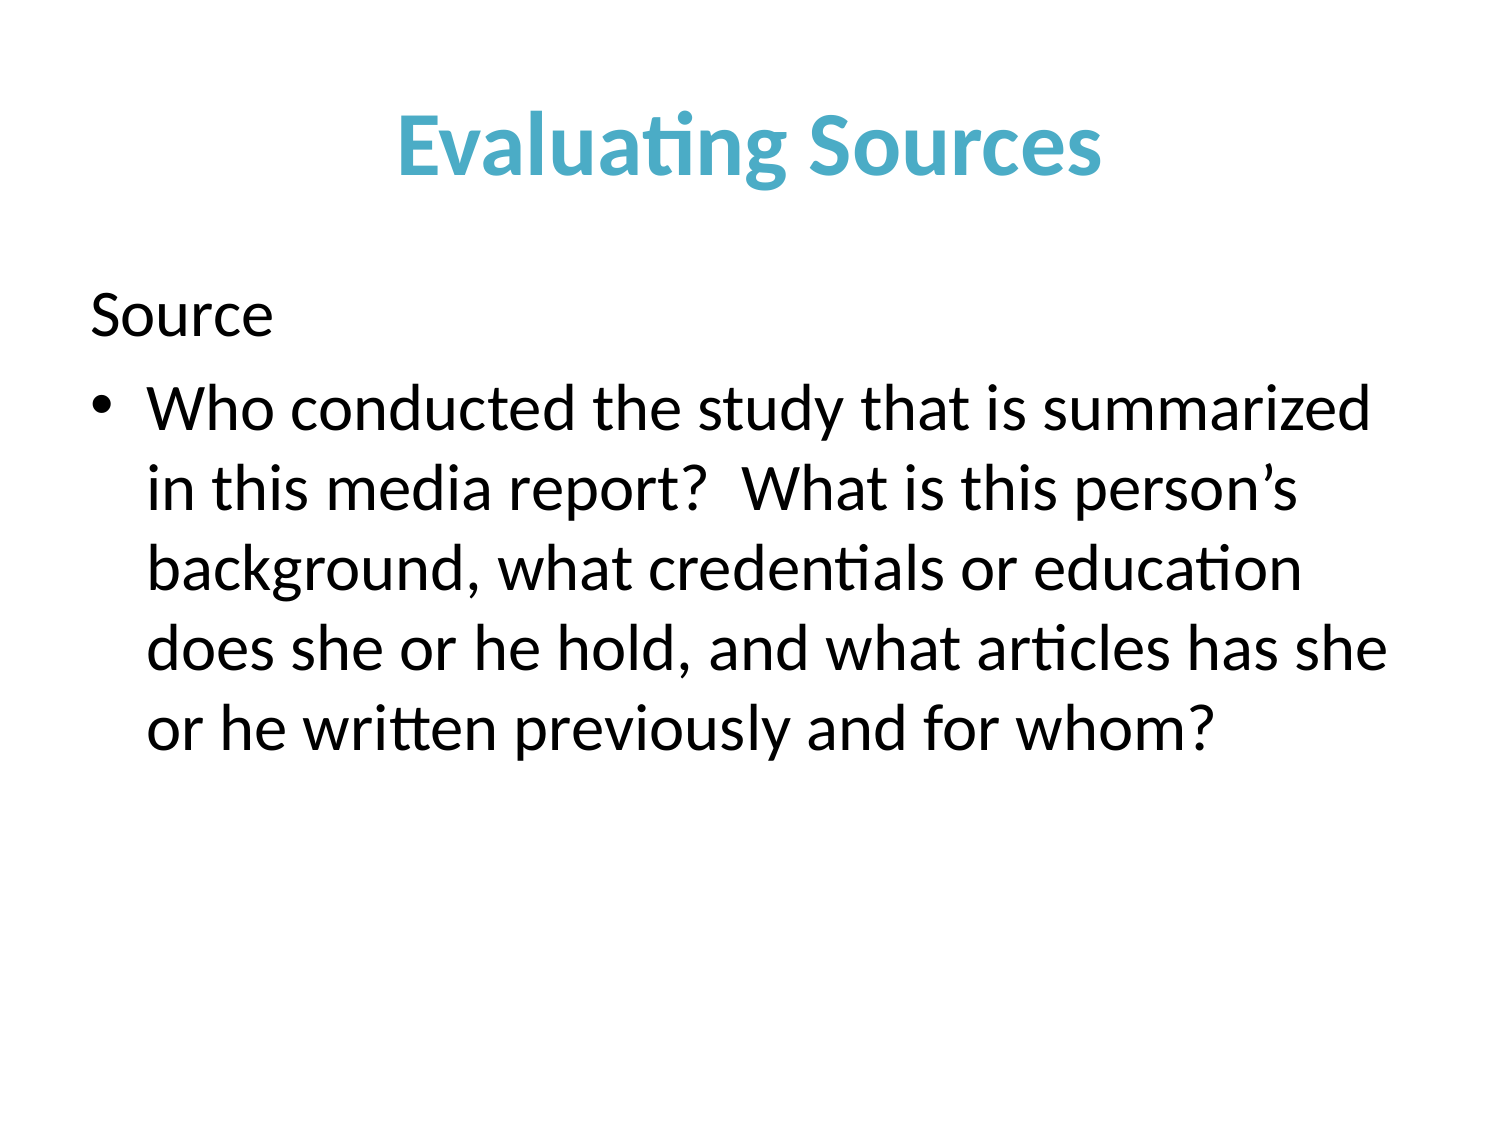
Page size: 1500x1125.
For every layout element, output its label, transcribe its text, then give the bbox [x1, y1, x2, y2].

title Evaluating Sources [75, 45, 1425, 233]
list Source Who conducted the study that is summarized in this media report? What is this person’s background, what credentials or education does she or he hold, and what articles has she or he written previously and for whom? [75, 262, 1425, 1005]
